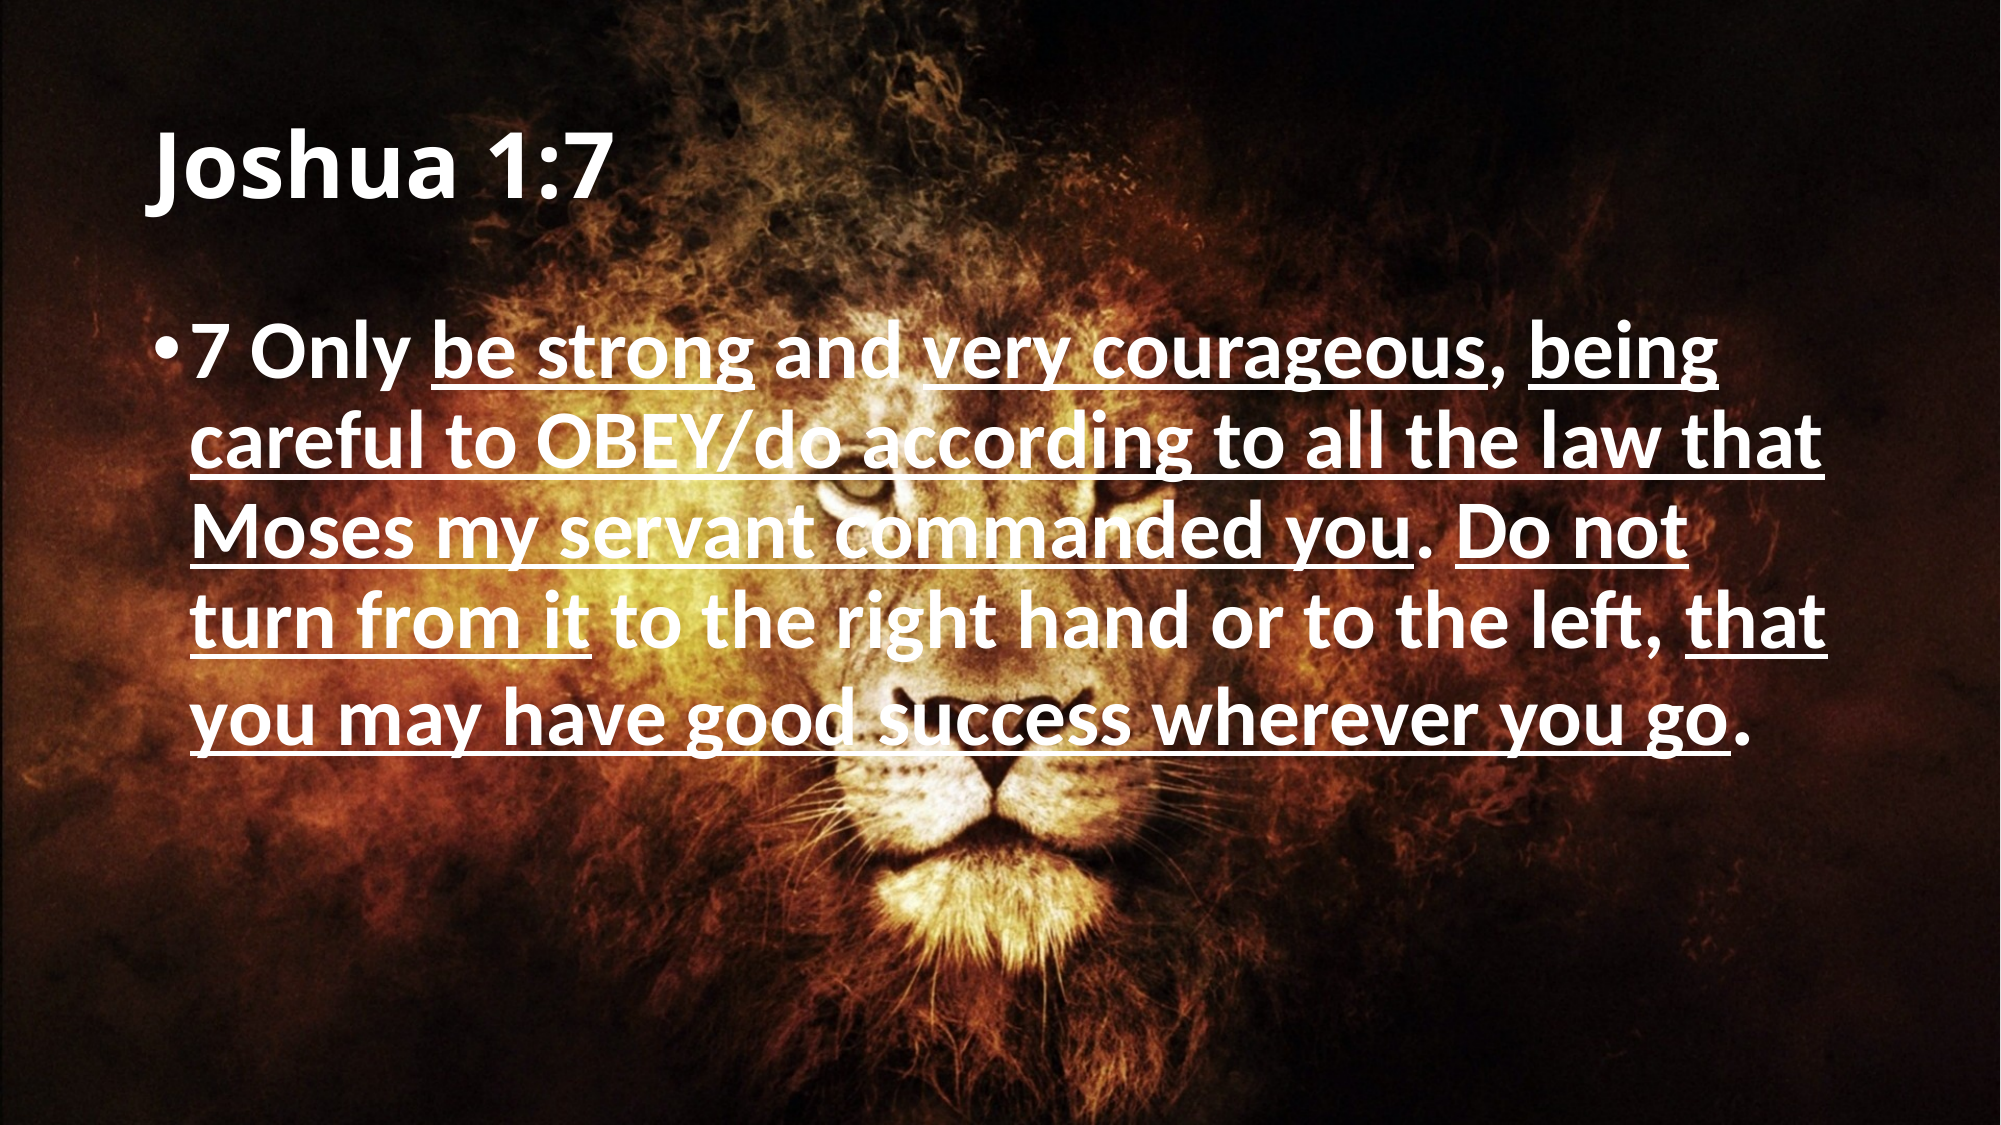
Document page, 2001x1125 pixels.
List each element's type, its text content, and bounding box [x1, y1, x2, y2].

list 7 Only be strong and very courageous, being careful to OBEY/do according to all the law that Moses my servant commanded you. Do not turn from it to the right hand or to the left, that you may have good success wherever you go. [137, 299, 1863, 1014]
title Joshua 1:7 [137, 59, 1863, 278]
picture [0, 0, 2001, 1125]
